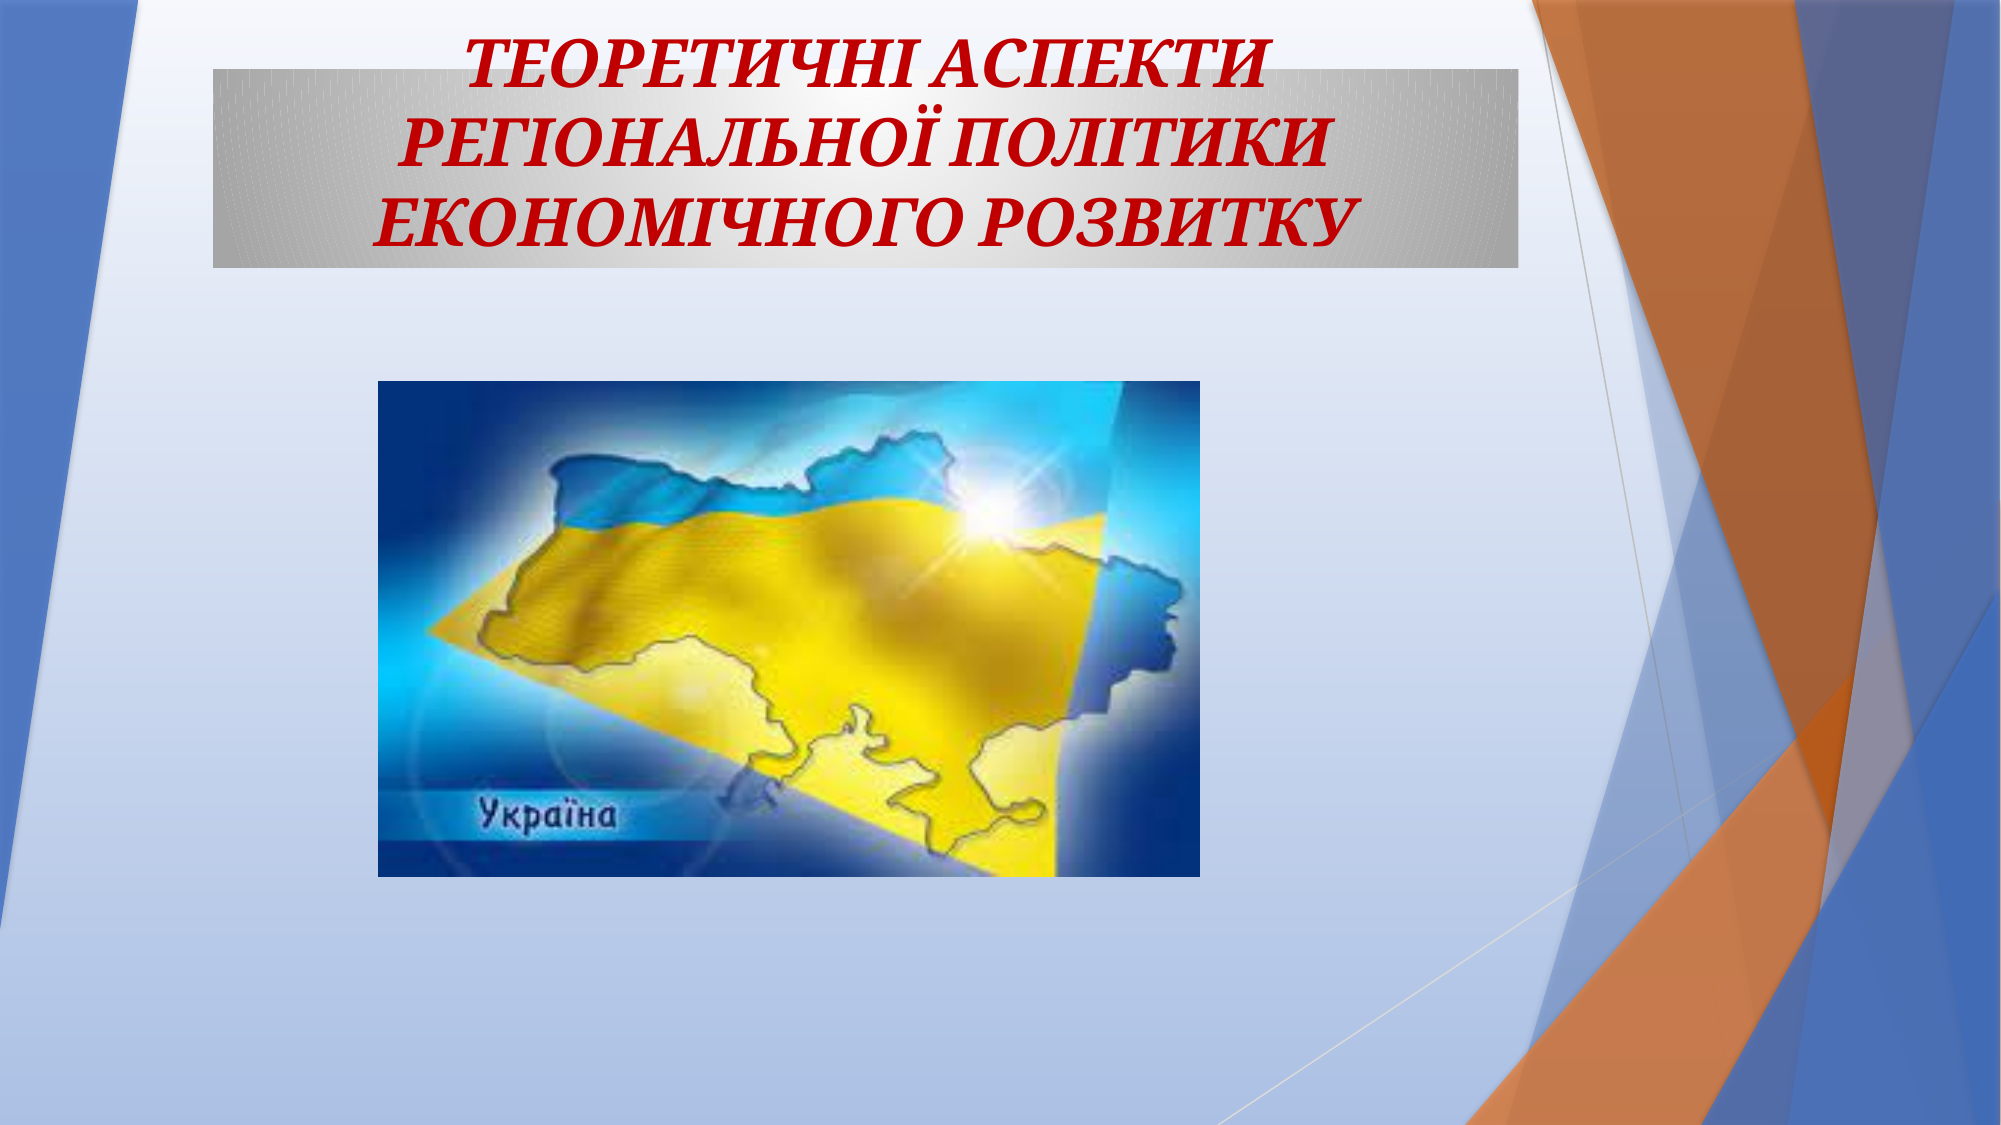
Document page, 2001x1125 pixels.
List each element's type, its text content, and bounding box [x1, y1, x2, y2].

title ТЕОРЕТИЧНІ АСПЕКТИ РЕГІОНАЛЬНОЇ ПОЛІТИКИ ЕКОНОМІЧНОГО РОЗВИТКУ [213, 69, 1519, 268]
picture [377, 381, 1200, 878]
